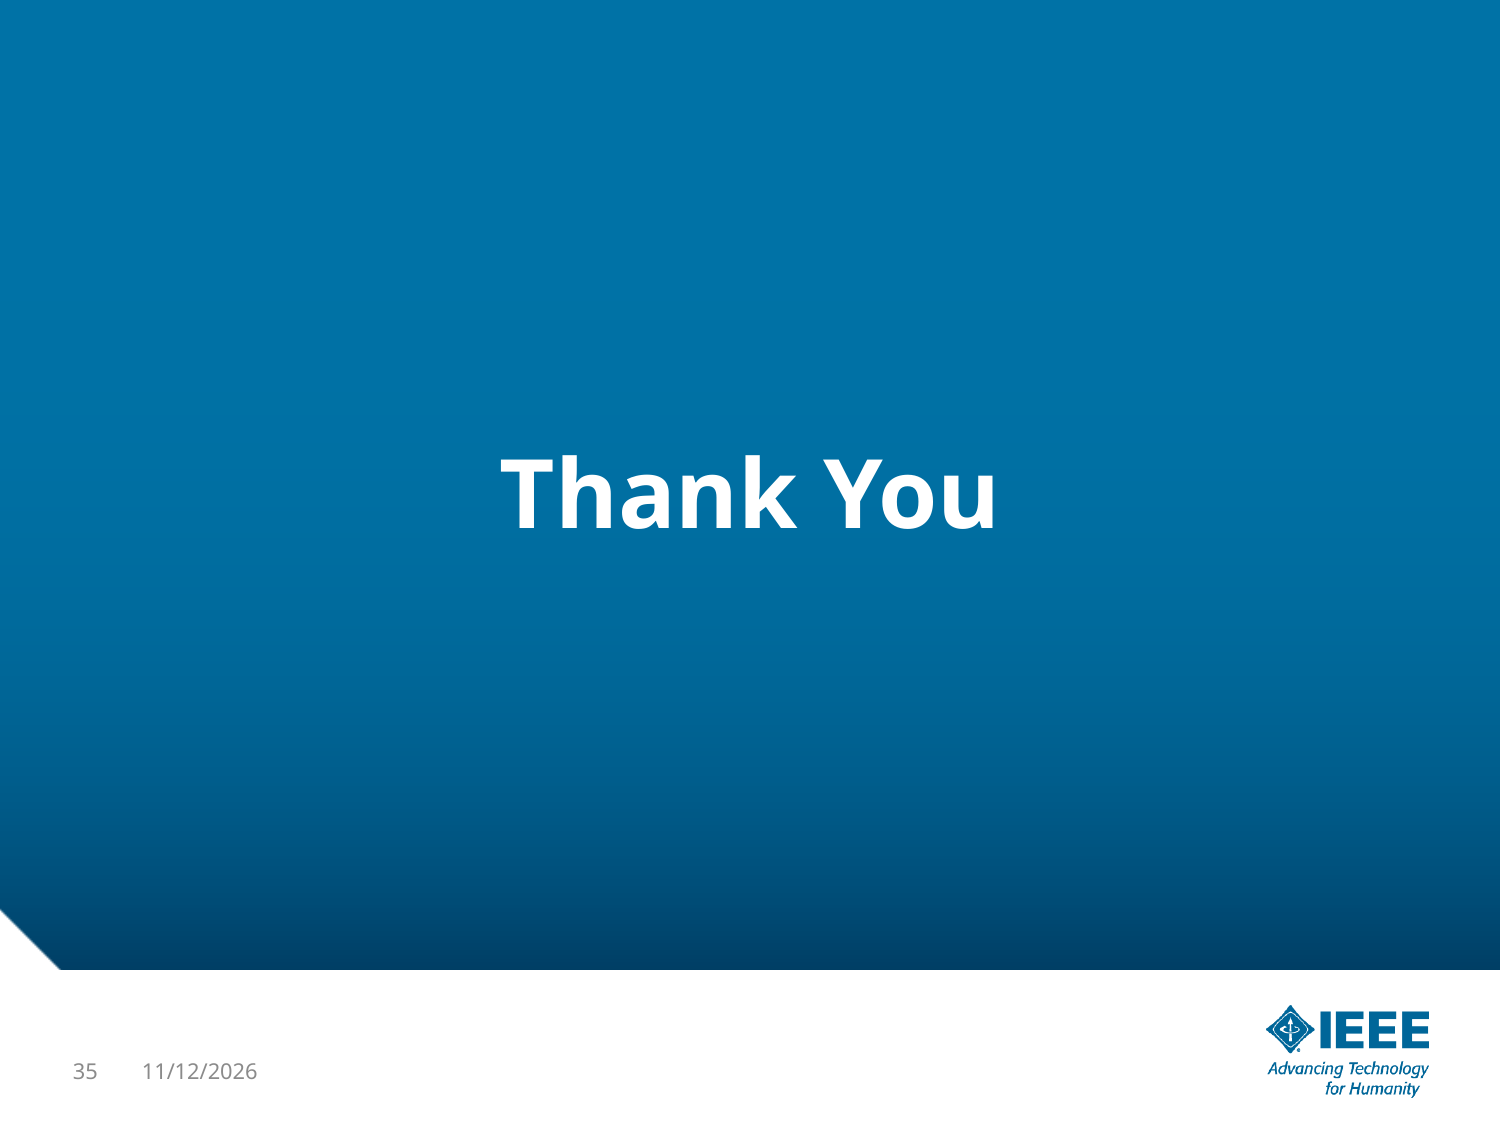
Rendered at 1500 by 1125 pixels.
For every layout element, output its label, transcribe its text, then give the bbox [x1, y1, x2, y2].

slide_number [141, 1042, 412, 1103]
picture [0, 909, 1500, 1125]
title Thank You [75, 396, 1425, 585]
slide_number 35 [72, 1042, 132, 1103]
